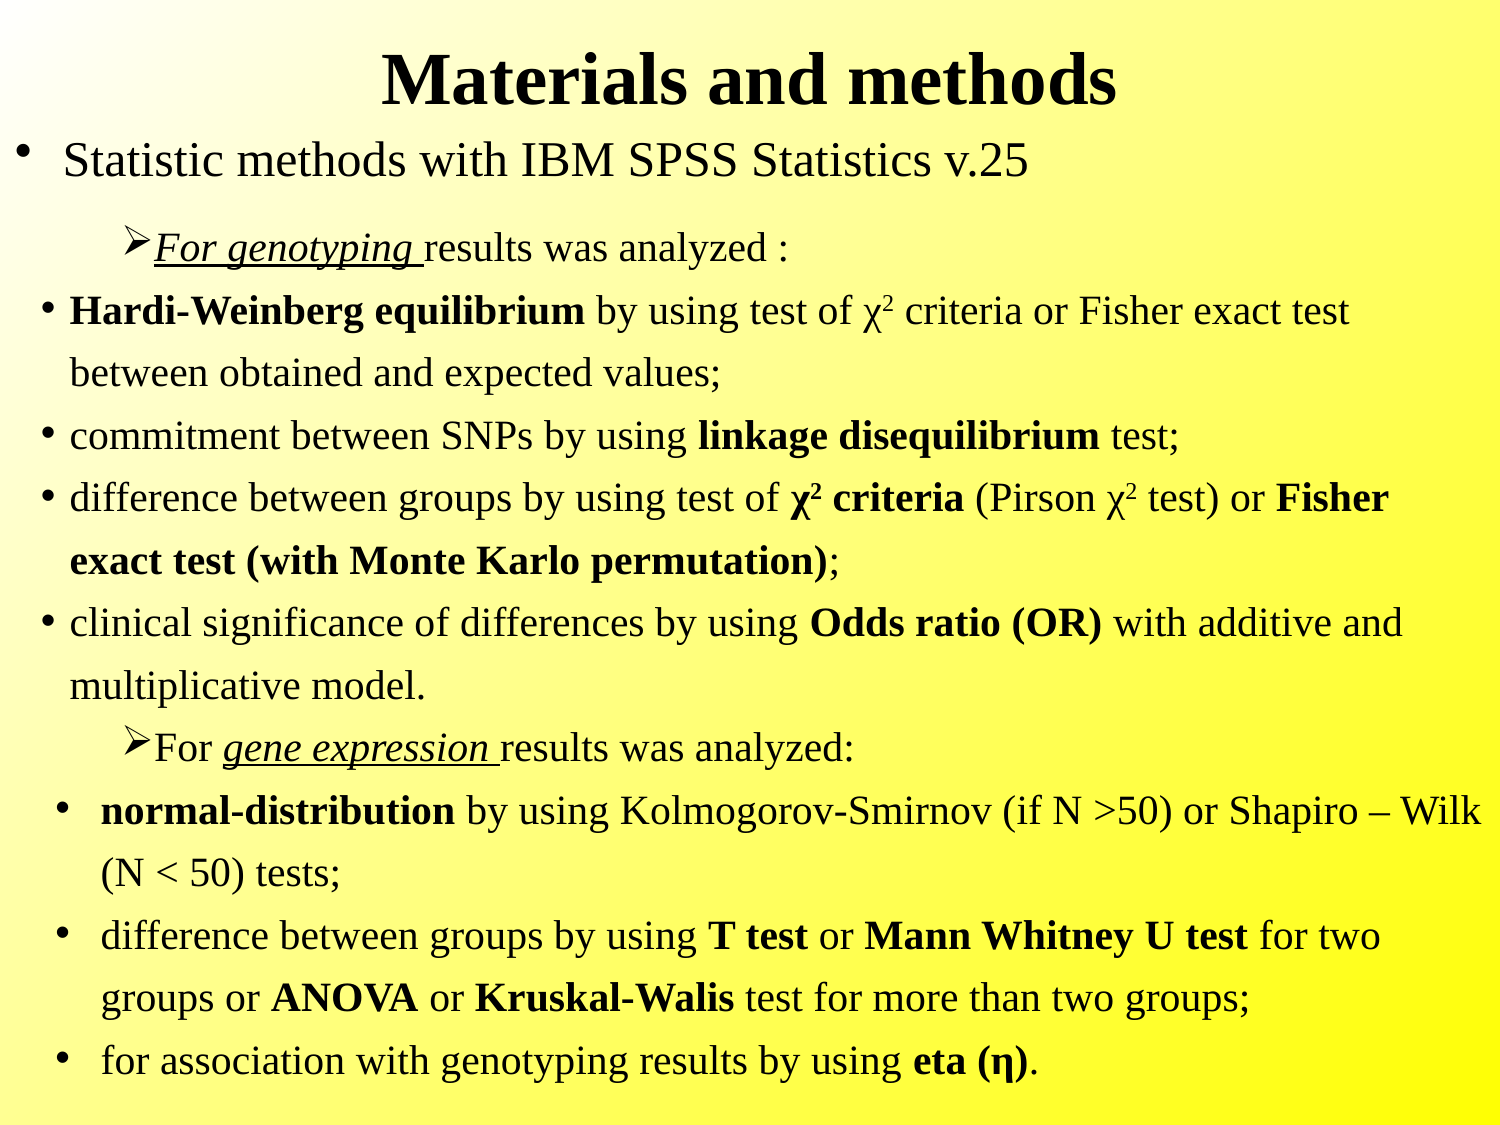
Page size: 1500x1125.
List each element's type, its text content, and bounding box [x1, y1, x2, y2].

title Materials and methods [112, 12, 1388, 138]
text_box For genotyping results was analyzed : Hardi-Weinberg equilibrium by using test of χ2 criteria or Fisher exact test between obtained and expected values; commitment between SNPs by using linkage disequilibrium test; difference between groups by using test of χ2 criteria (Pirson χ2 test) or Fisher exact test (with Monte Karlo permutation); clinical significance of differences by using Odds ratio (OR) with additive and multiplicative model. For gene expression results was analyzed: normal-distribution by using Kolmogorov-Smirnov (if N >50) or Shapiro – Wilk (N < 50) tests; difference between groups by using T test or Mann Whitney U test for two groups or ANOVA or Kruskal-Walis test for more than two groups; for association with genotyping results by using eta (η). [11, 200, 1500, 1090]
text_box Statistic methods with IBM SPSS Statistics v.25 [0, 112, 1150, 201]
